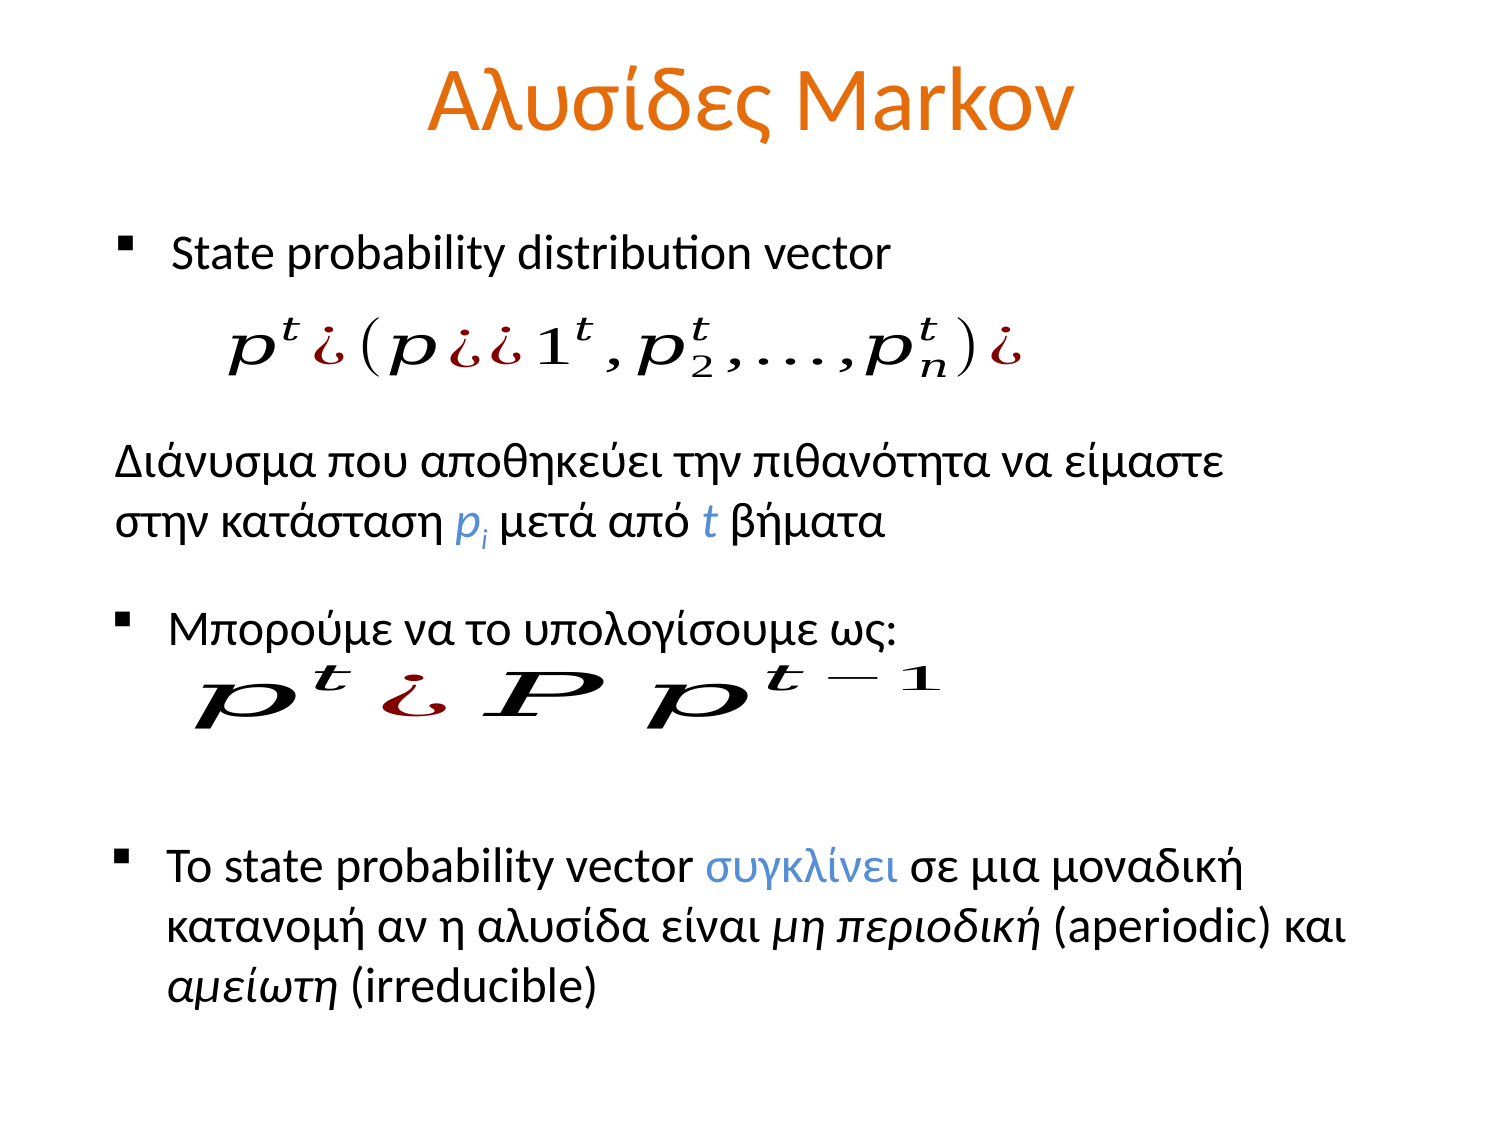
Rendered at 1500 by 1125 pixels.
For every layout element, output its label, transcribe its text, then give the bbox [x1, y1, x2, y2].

text_box State probability distribution vector [99, 212, 1400, 288]
text_box Διάνυσμα που αποθηκεύει την πιθανότητα να είμαστε στην κατάσταση pi μετά από t βήματα [99, 419, 1263, 563]
text_box Μπορούμε να το υπολογίσουμε ως: [96, 587, 1372, 663]
text_box To state probability vector συγκλίνει σε μια μοναδική κατανομή αν η αλυσίδα είναι μη περιοδική (aperiodic) και αμείωτη (irreducible) [95, 824, 1371, 1020]
title Αλυσίδες Markov [76, 0, 1427, 188]
